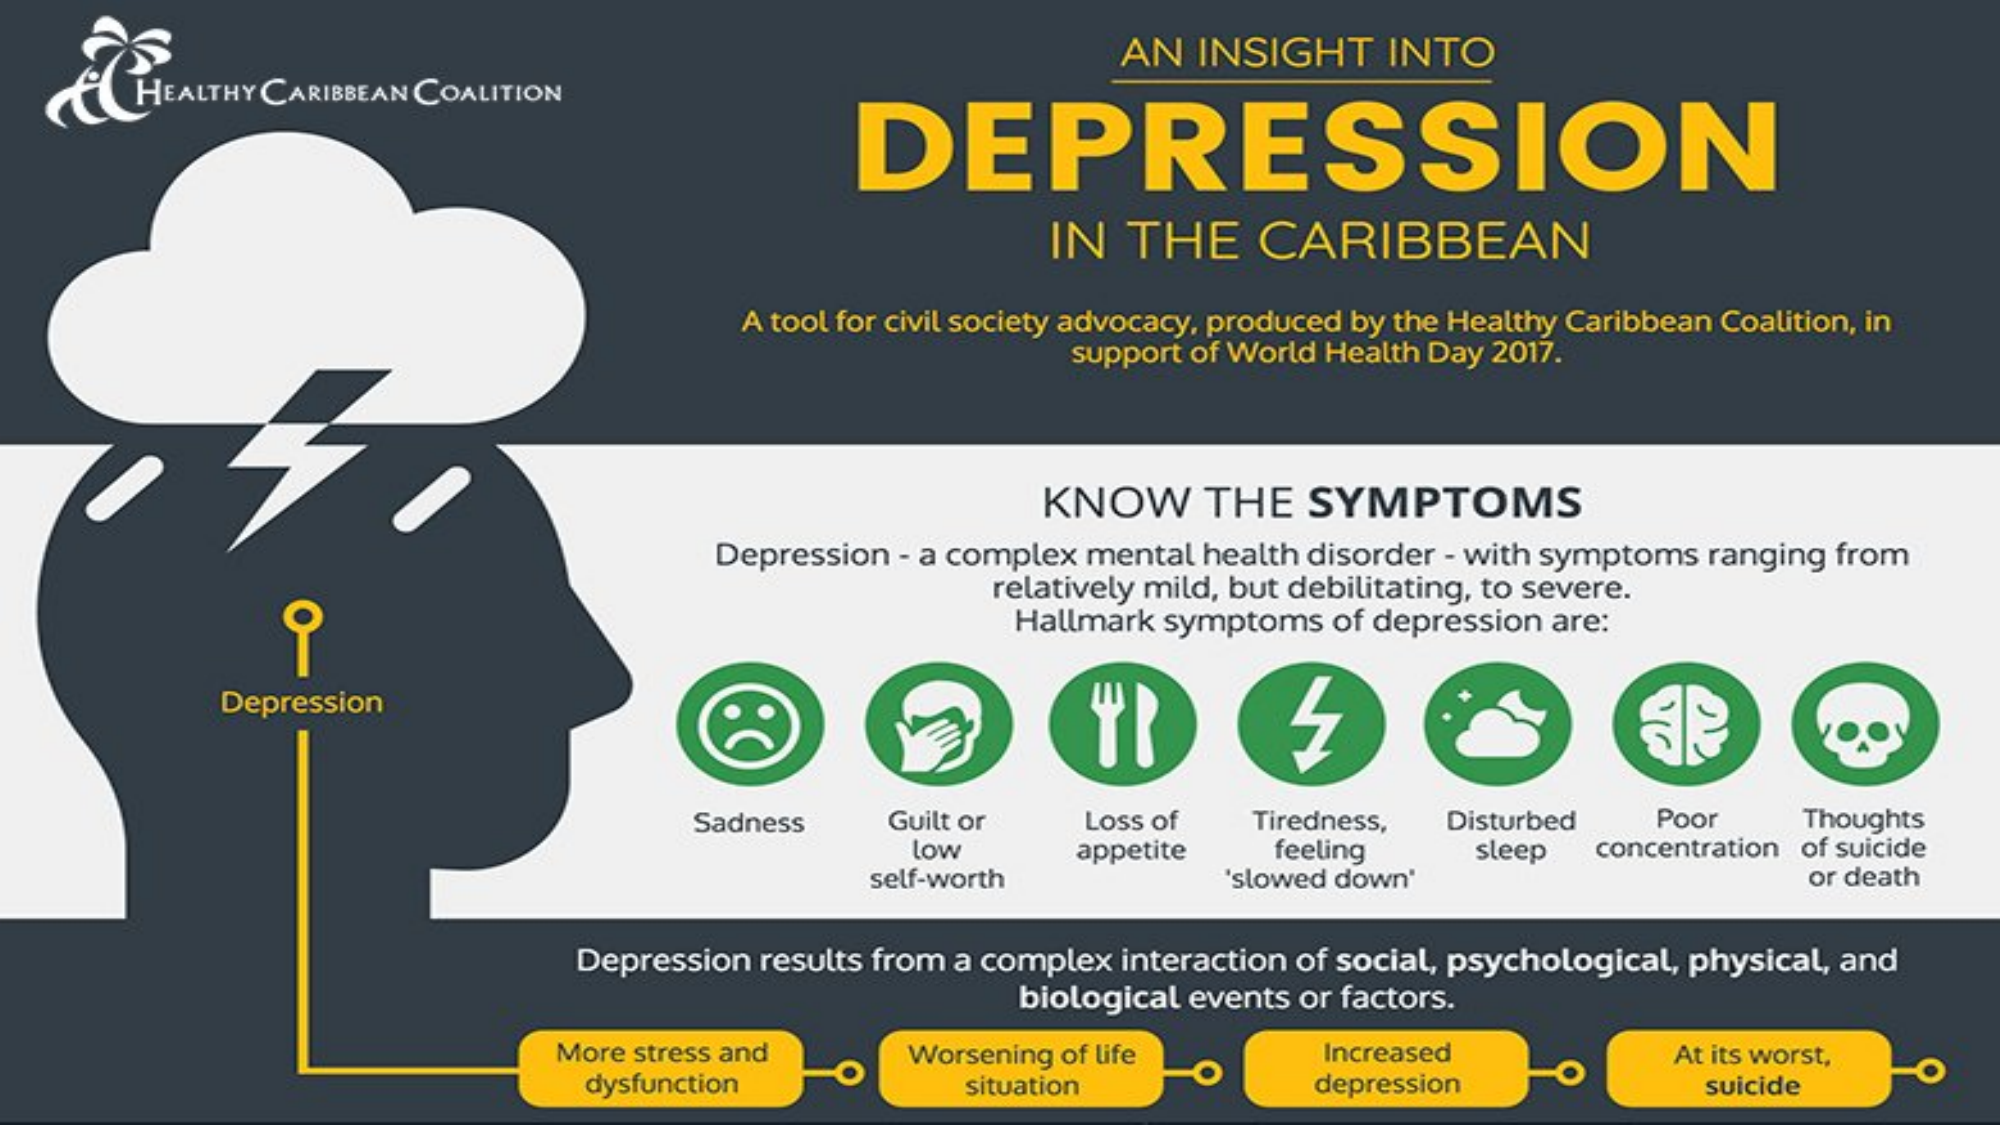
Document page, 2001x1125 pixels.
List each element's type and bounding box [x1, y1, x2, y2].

list [0, 0, 2000, 1125]
